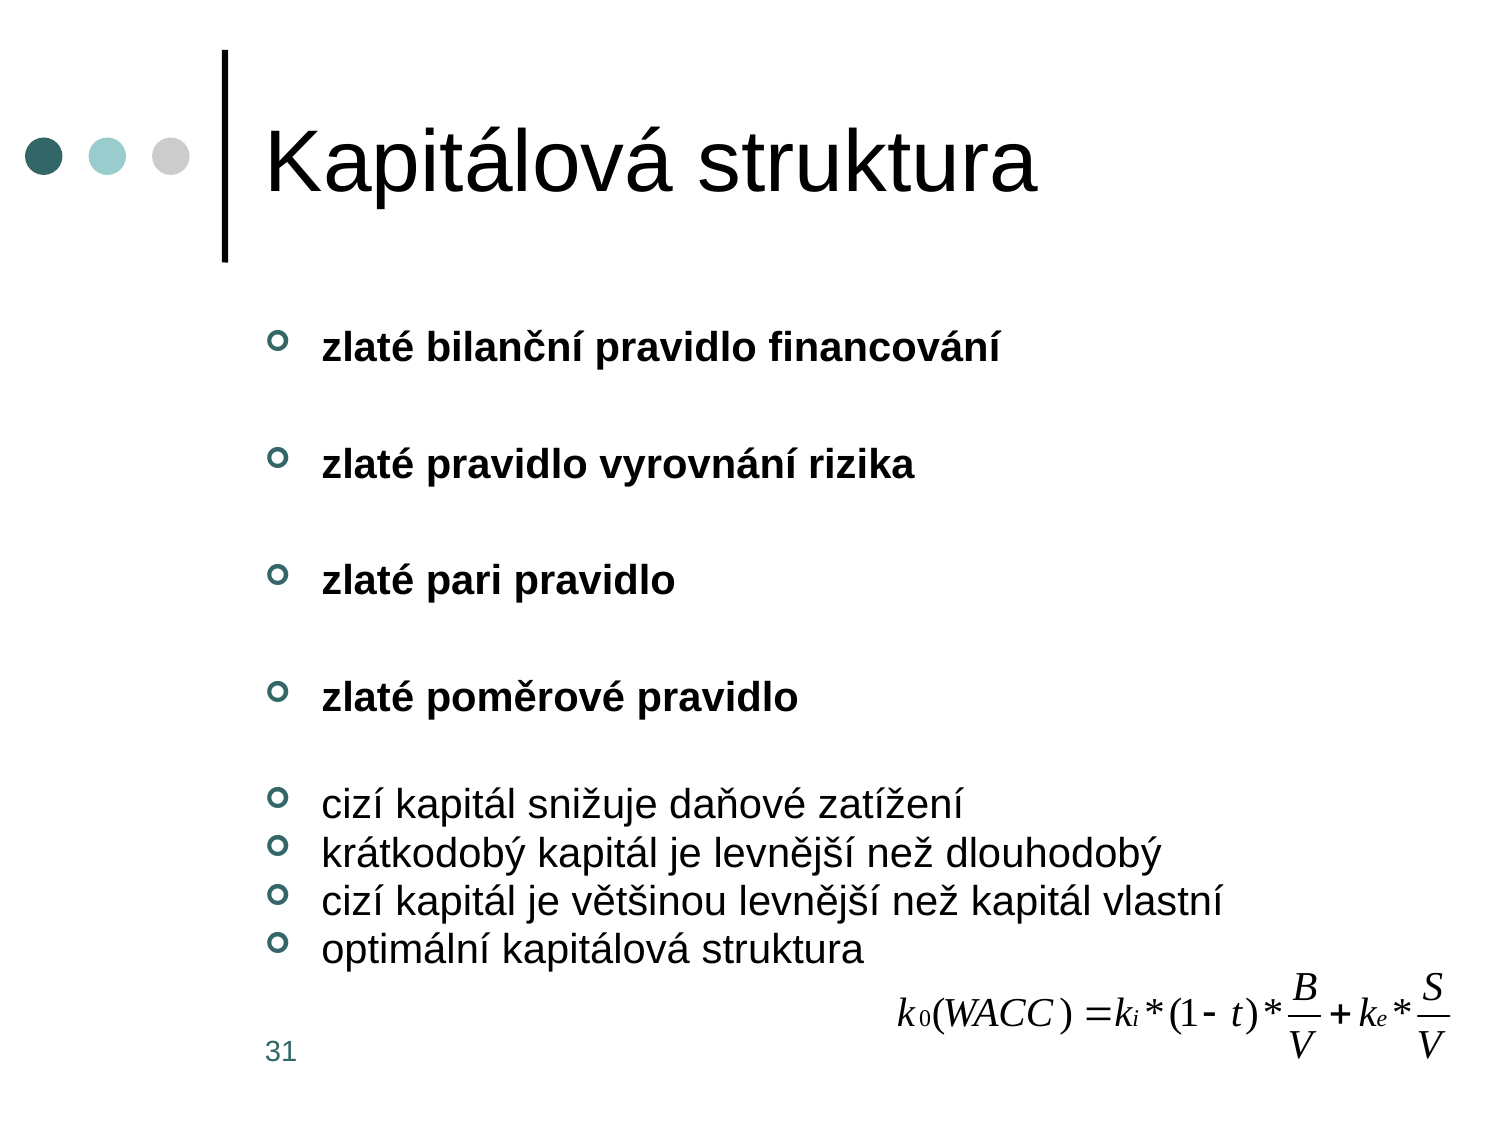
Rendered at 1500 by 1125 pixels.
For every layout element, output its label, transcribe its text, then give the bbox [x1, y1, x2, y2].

title Kapitálová struktura [249, 30, 1401, 282]
list zlaté bilanční pravidlo financování zlaté pravidlo vyrovnání rizika zlaté pari pravidlo zlaté poměrové pravidlo cizí kapitál snižuje daňové zatížení krátkodobý kapitál je levnější než dlouhodobý cizí kapitál je většinou levnější než kapitál vlastní optimální kapitálová struktura [249, 312, 1401, 988]
slide_number 31 [249, 1024, 463, 1101]
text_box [890, 960, 1458, 1068]
